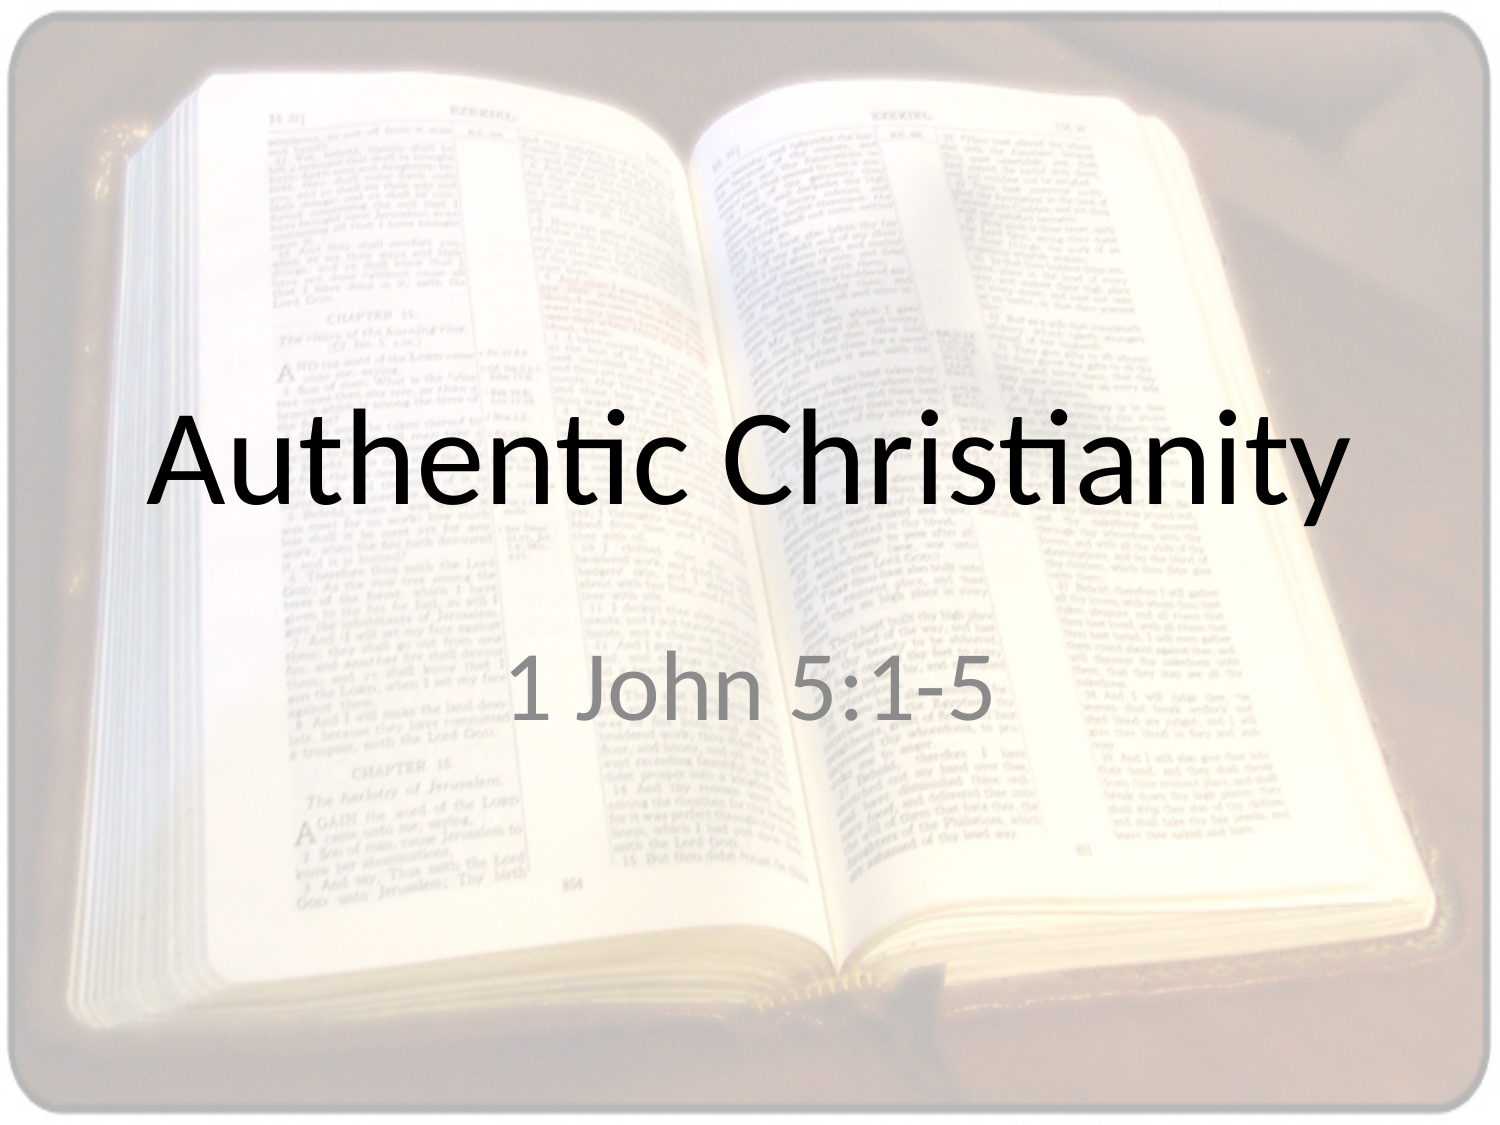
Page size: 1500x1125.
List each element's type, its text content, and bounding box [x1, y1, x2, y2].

subtitle 1 John 5:1-5 [225, 637, 1275, 925]
title Authentic Christianity [112, 349, 1388, 591]
